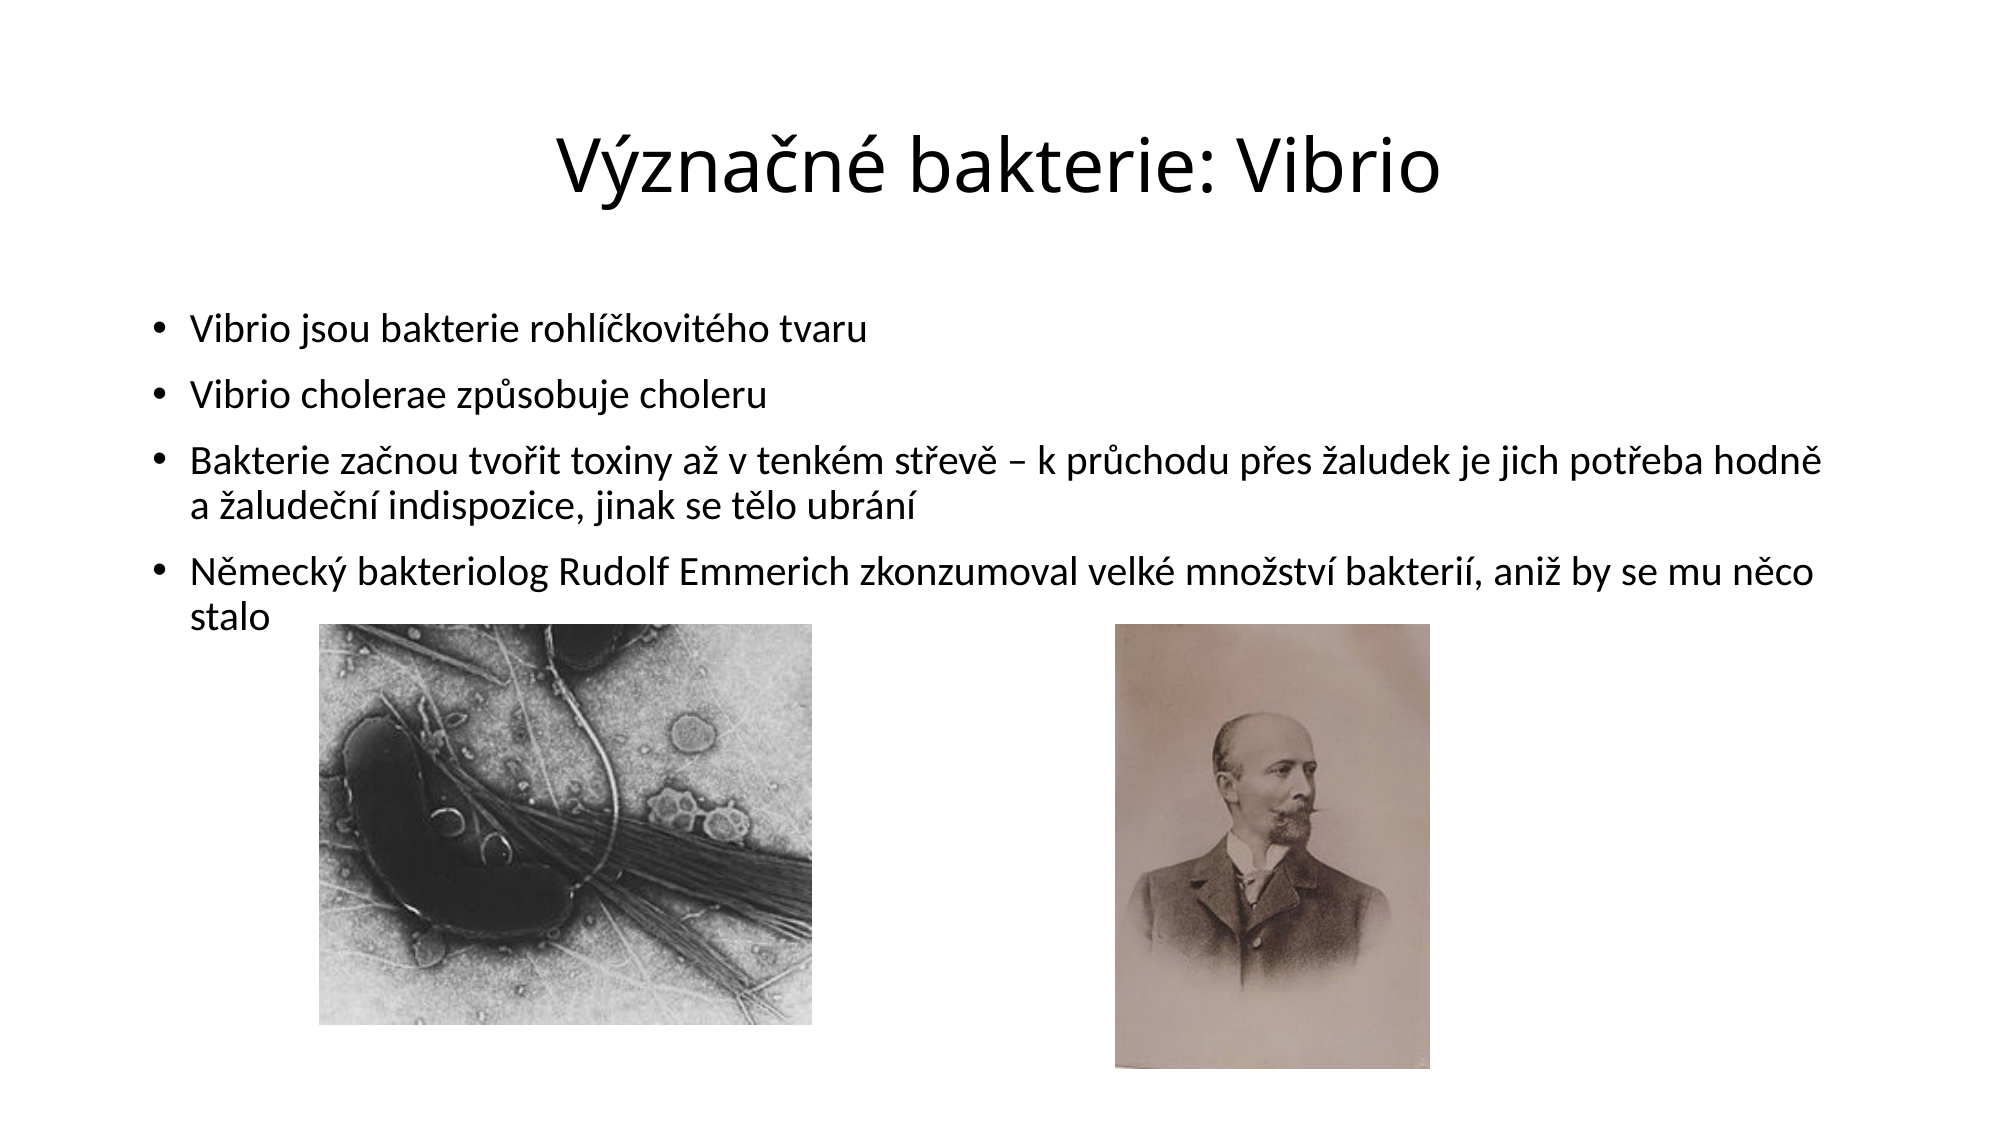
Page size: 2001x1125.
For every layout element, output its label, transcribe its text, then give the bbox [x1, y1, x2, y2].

title Význačné bakterie: Vibrio [137, 59, 1863, 278]
picture [1115, 624, 1430, 1069]
list Vibrio jsou bakterie rohlíčkovitého tvaru Vibrio cholerae způsobuje choleru Bakterie začnou tvořit toxiny až v tenkém střevě – k průchodu přes žaludek je jich potřeba hodně a žaludeční indispozice, jinak se tělo ubrání Německý bakteriolog Rudolf Emmerich zkonzumoval velké množství bakterií, aniž by se mu něco stalo [137, 299, 1863, 1014]
picture [319, 624, 812, 1025]
